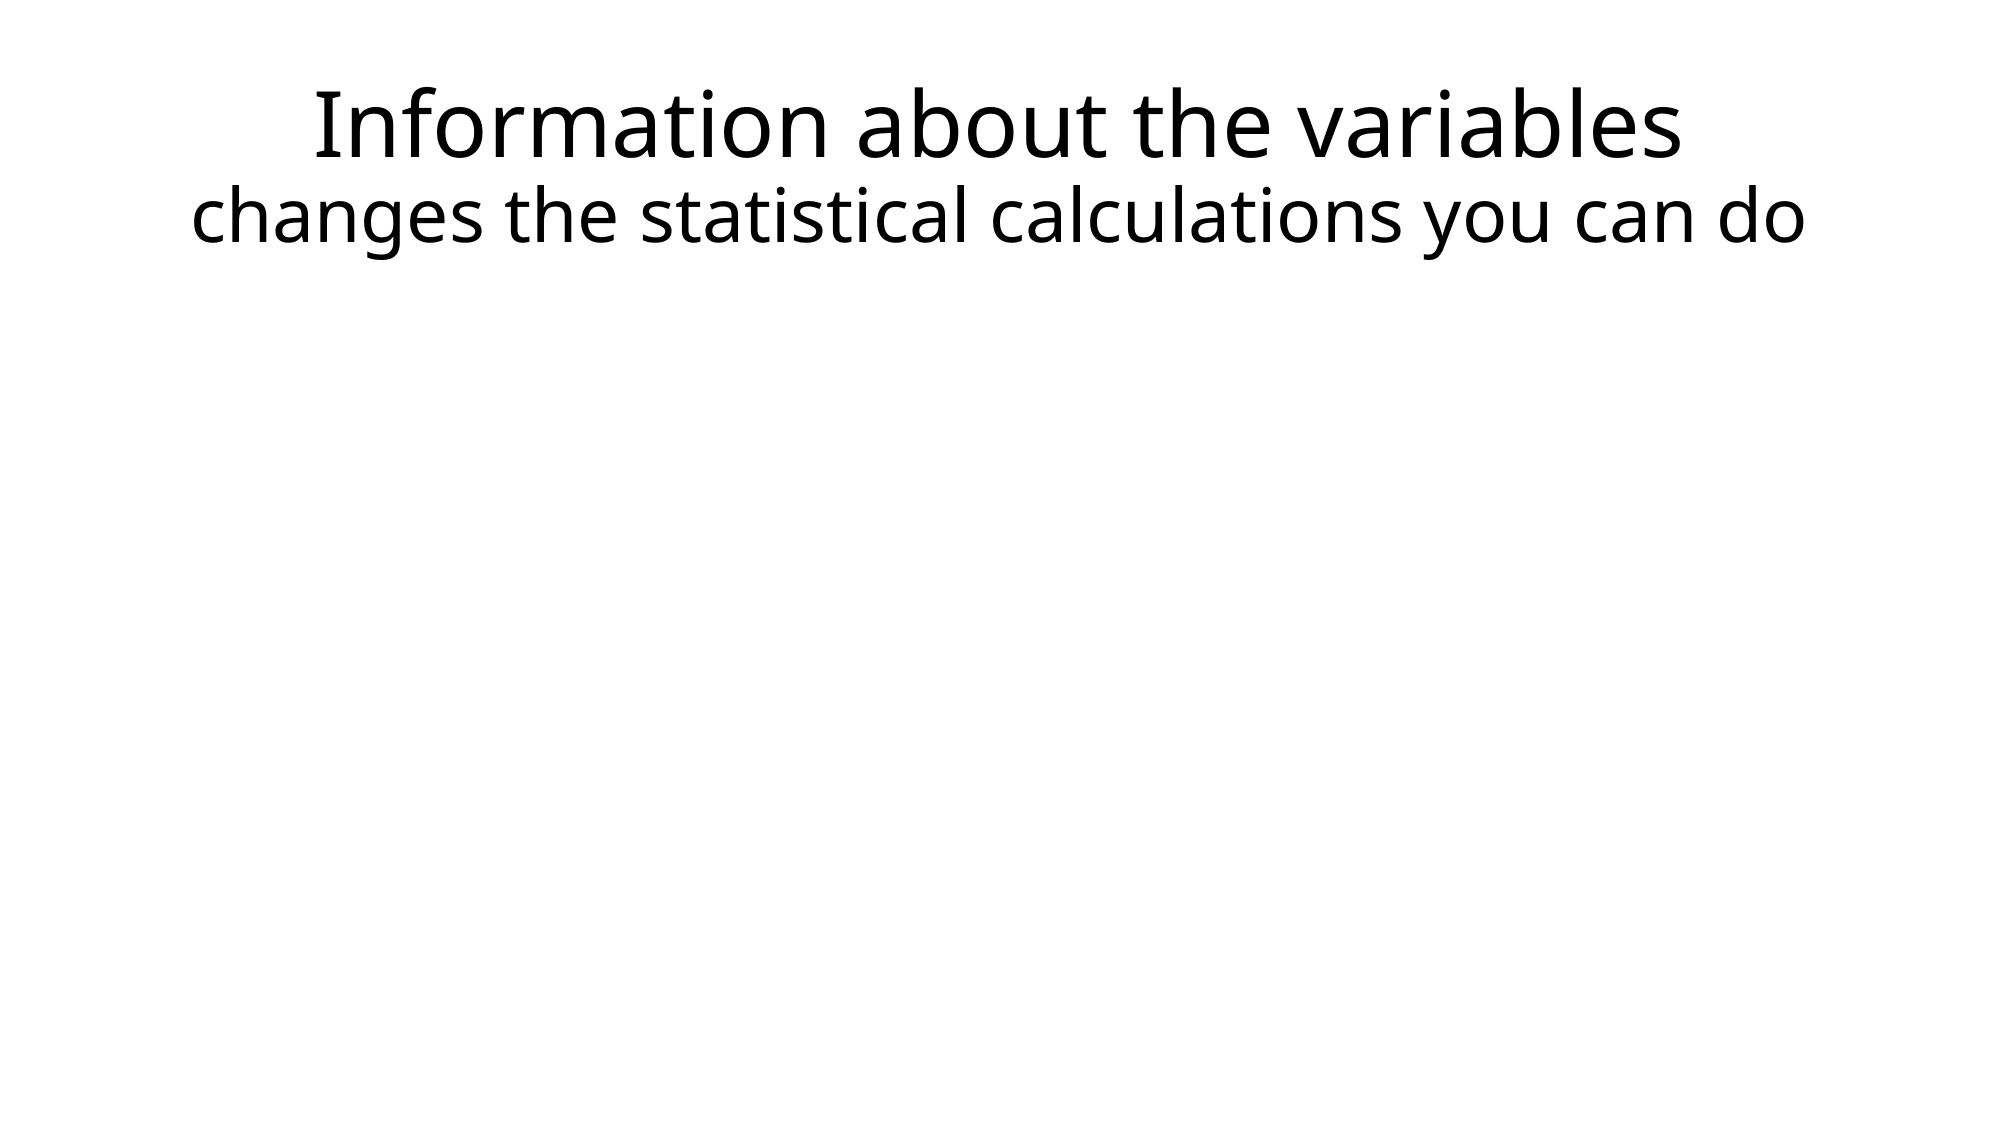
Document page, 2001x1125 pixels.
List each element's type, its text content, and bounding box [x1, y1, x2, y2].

title Information about the variables changes the statistical calculations you can do [137, 59, 1863, 278]
